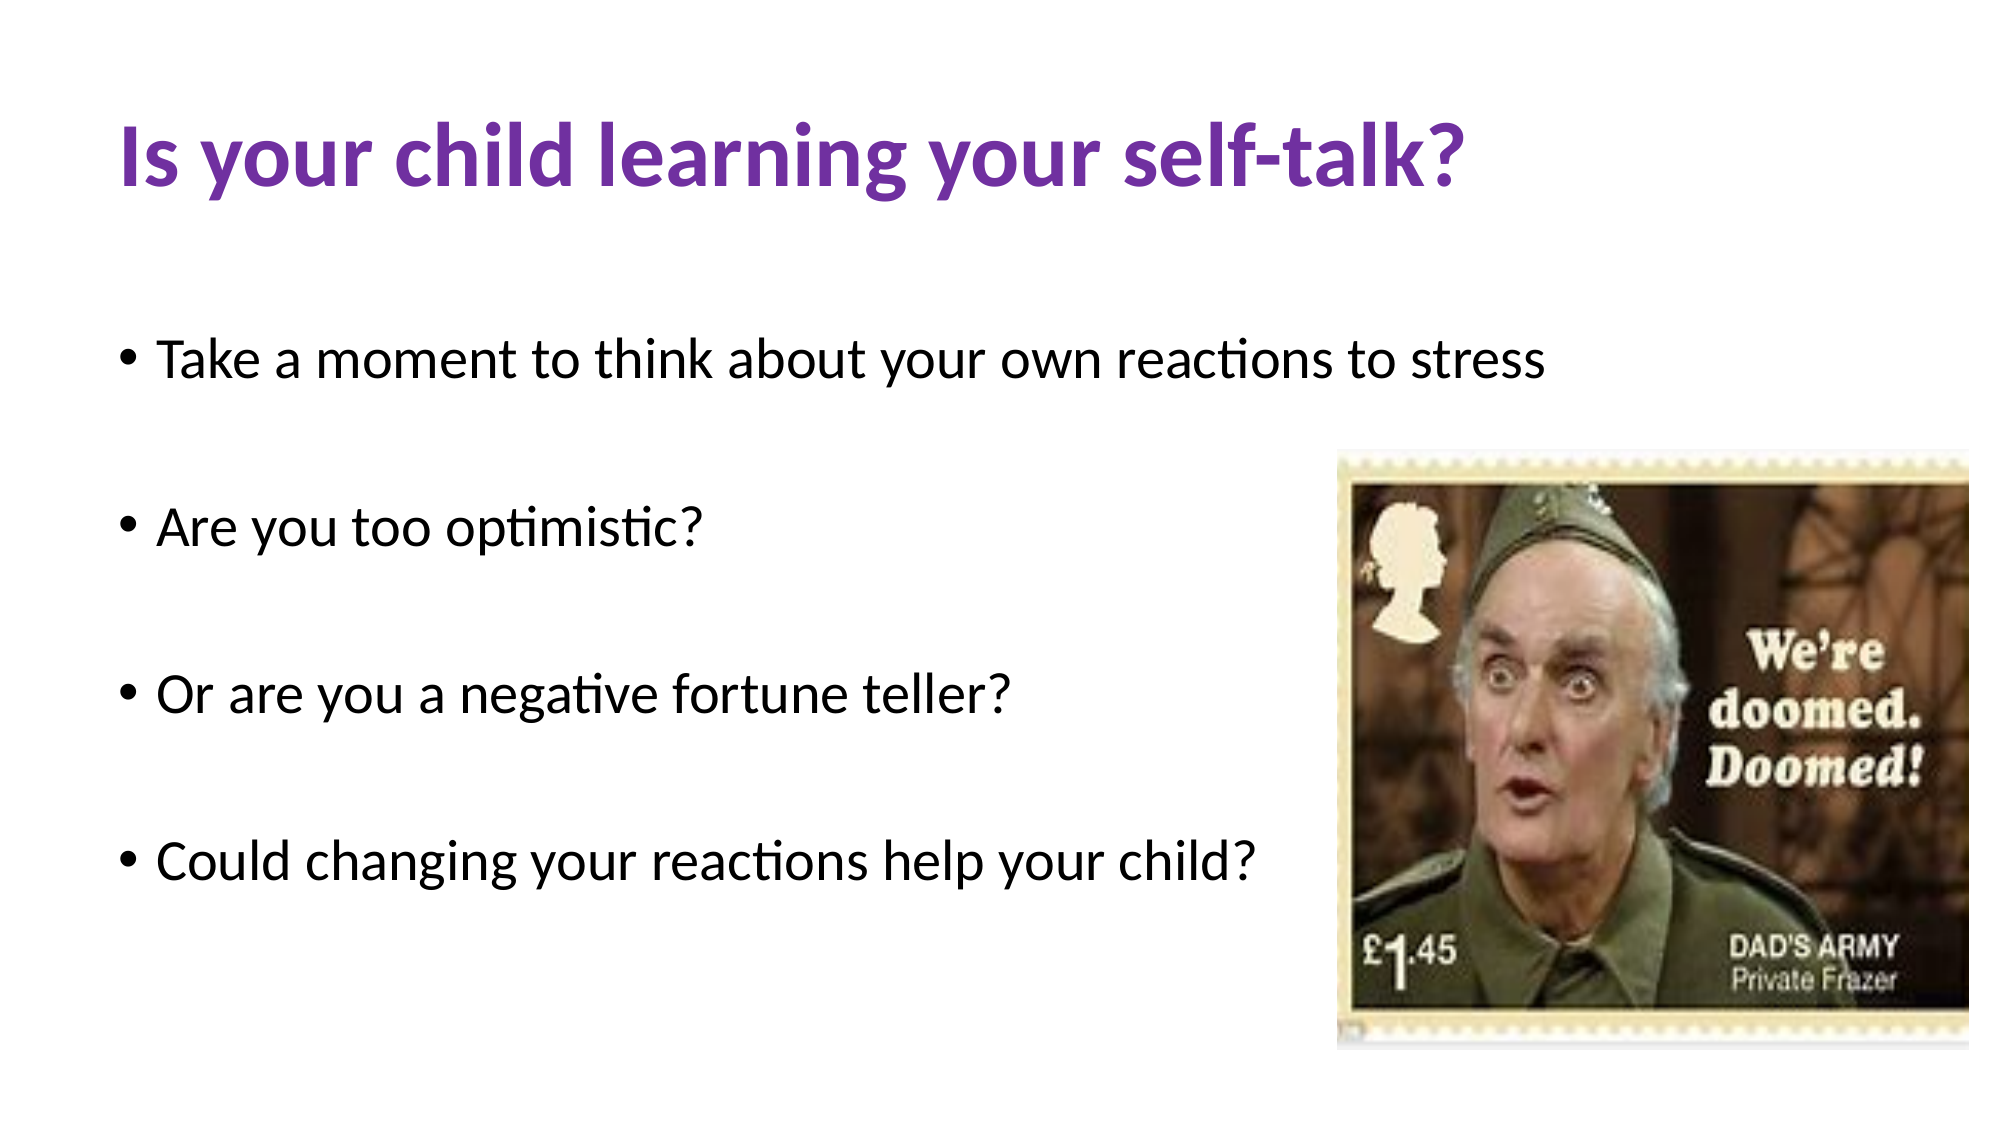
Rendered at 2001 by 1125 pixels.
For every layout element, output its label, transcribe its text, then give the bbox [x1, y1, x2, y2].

title Is your child learning your self-talk? [103, 48, 1829, 266]
list Take a moment to think about your own reactions to stress Are you too optimistic? Or are you a negative fortune teller? Could changing your reactions help your child? [103, 320, 1934, 1091]
picture [1337, 449, 1969, 1050]
